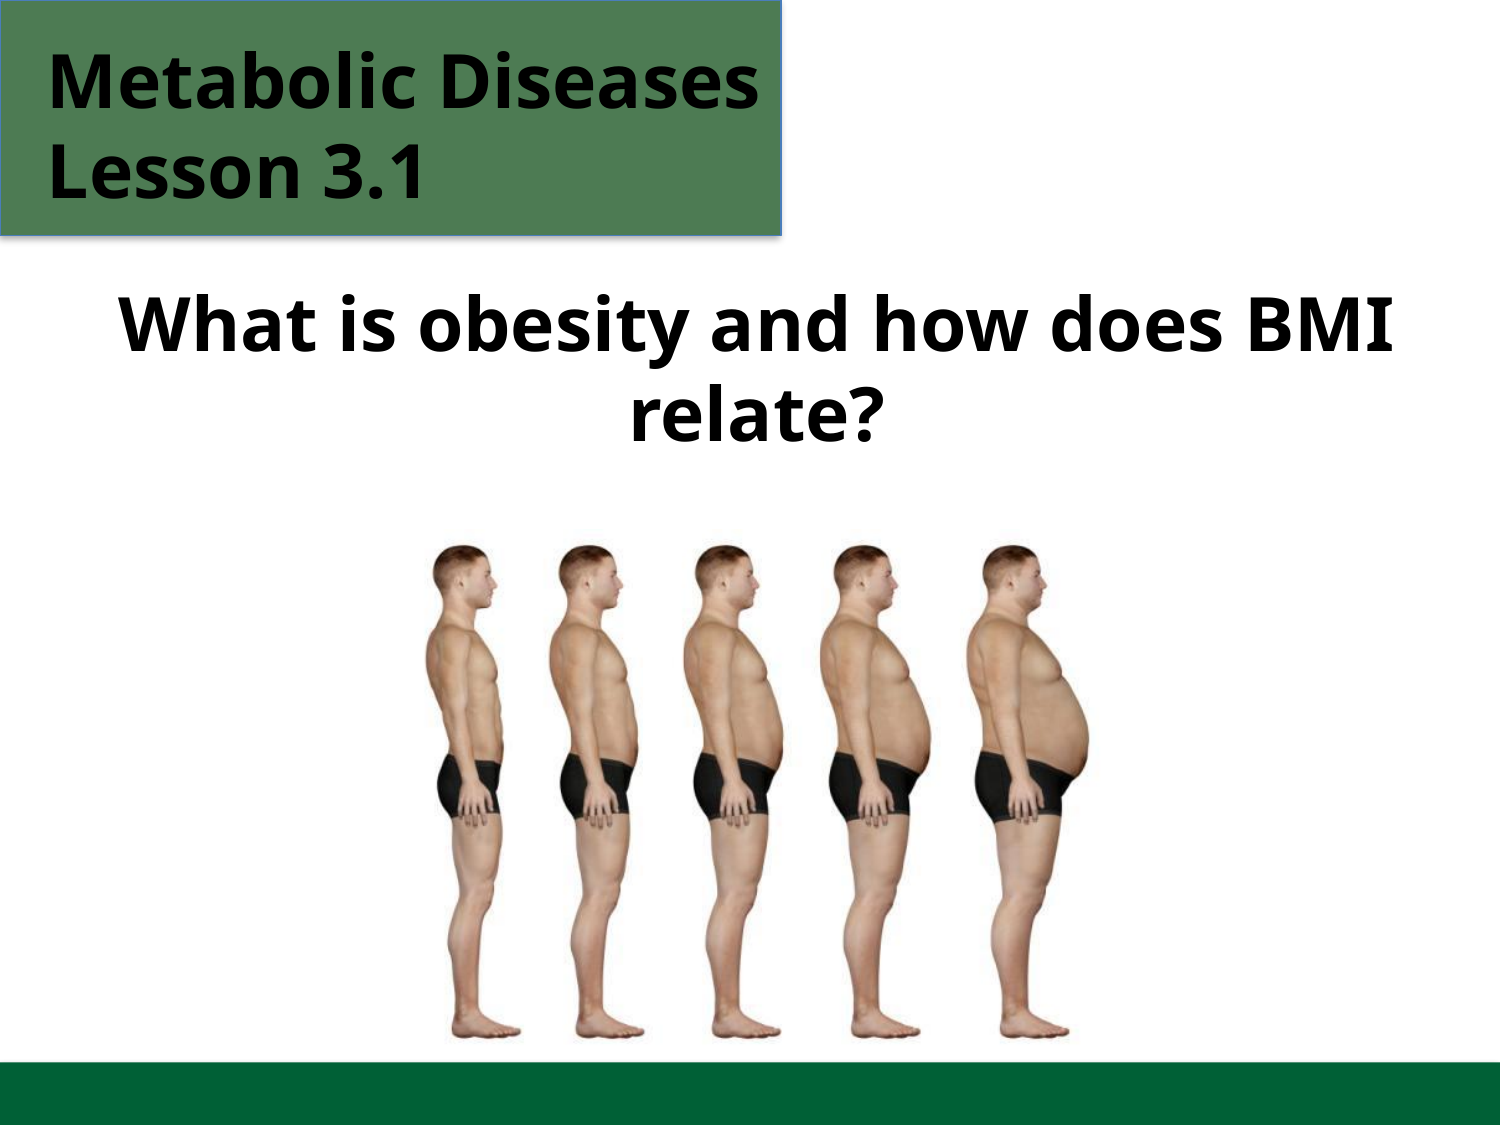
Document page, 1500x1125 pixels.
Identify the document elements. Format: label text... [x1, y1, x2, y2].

text_box What is obesity and how does BMI relate? [40, 268, 1474, 464]
text_box [0, 0, 782, 236]
text_box Metabolic Diseases Lesson 3.1 [40, 27, 1407, 211]
picture [385, 528, 1129, 1055]
